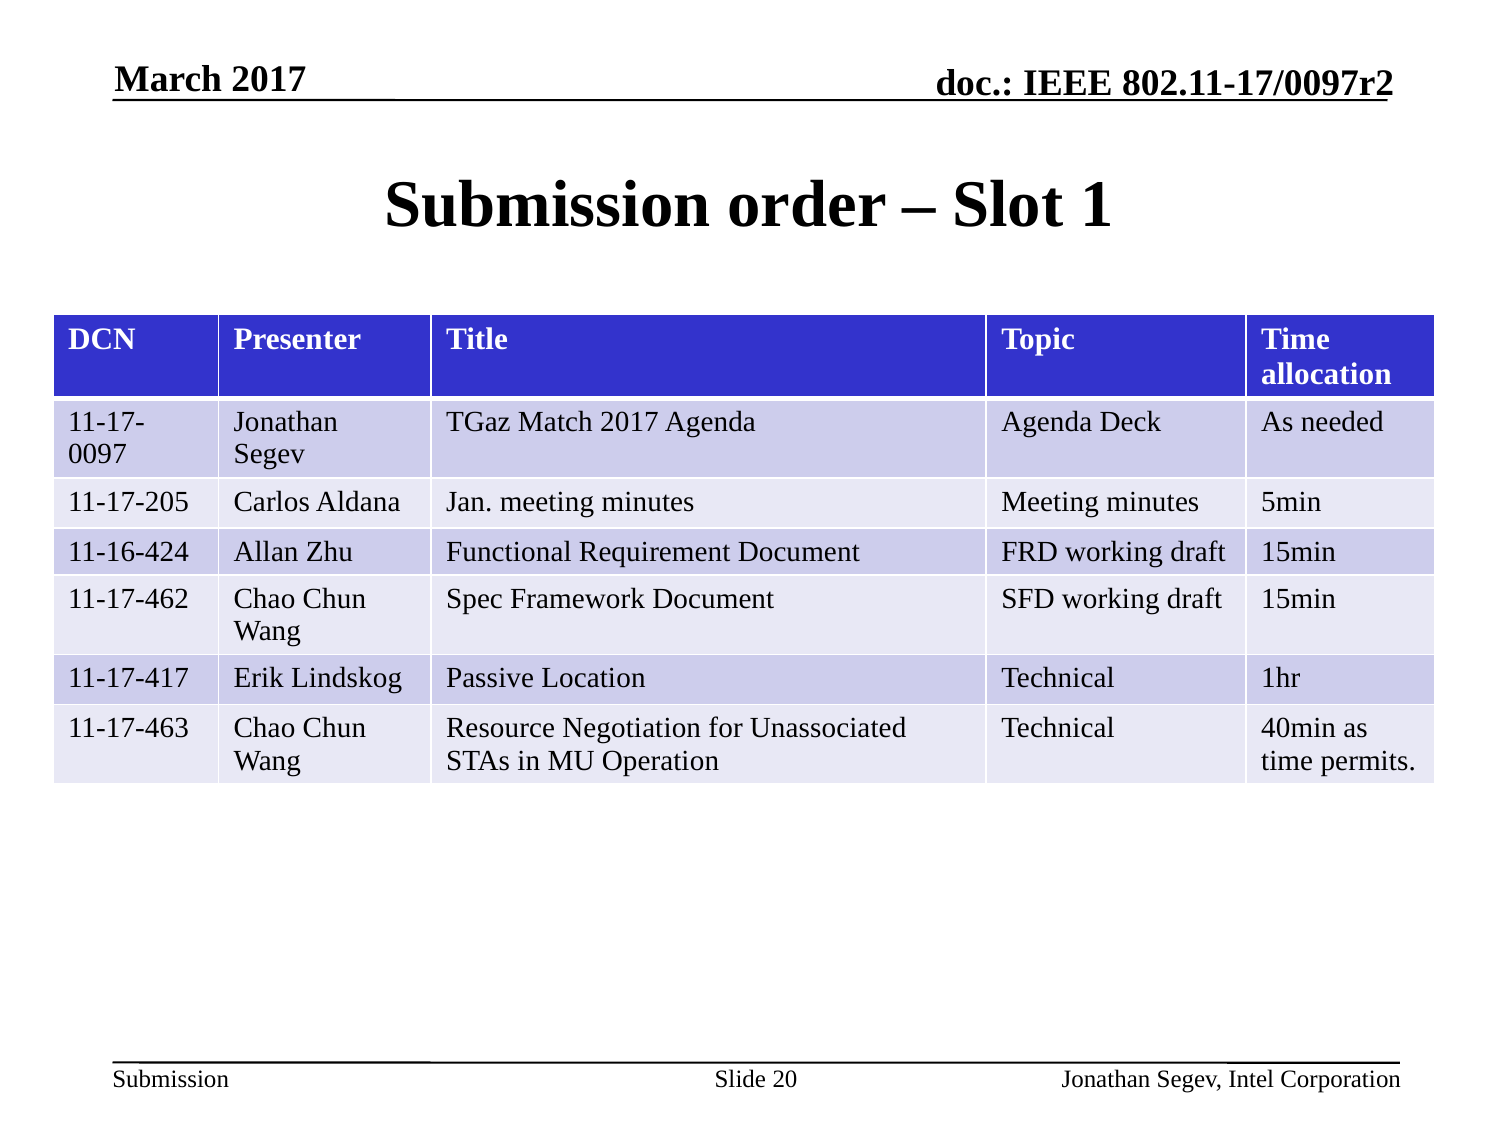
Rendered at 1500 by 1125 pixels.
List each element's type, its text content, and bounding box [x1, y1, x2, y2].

table_cell Meeting minutes [987, 479, 1245, 527]
table_cell 40min as time permits. [1247, 705, 1434, 783]
table_cell 11-17-417 [54, 655, 218, 704]
table_cell Functional Requirement Document [432, 529, 985, 574]
table_header Title [432, 315, 985, 396]
title Submission order – Slot 1 [112, 112, 1388, 288]
table_cell Spec Framework Document [432, 576, 985, 654]
table_cell Carlos Aldana [219, 479, 430, 527]
table_cell SFD working draft [987, 576, 1245, 654]
table_cell As needed [1247, 401, 1434, 477]
table_cell 11-17-463 [54, 705, 218, 783]
table_cell 11-17-462 [54, 576, 218, 654]
table_cell FRD working draft [987, 529, 1245, 574]
table_cell Resource Negotiation for Unassociated STAs in MU Operation [432, 705, 985, 783]
table_cell 15min [1247, 576, 1434, 654]
table_cell Allan Zhu [219, 529, 430, 574]
table_cell Chao Chun Wang [219, 576, 430, 654]
table_cell 1hr [1247, 655, 1434, 704]
table_cell Agenda Deck [987, 401, 1245, 477]
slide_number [114, 54, 423, 100]
table_cell 11-16-424 [54, 529, 218, 574]
table_cell Jonathan Segev [219, 401, 430, 477]
table_header Time allocation [1247, 315, 1434, 396]
table_cell 11-17-0097 [54, 401, 218, 477]
table_cell 5min [1247, 479, 1434, 527]
table_cell Passive Location [432, 655, 985, 704]
table_cell TGaz Match 2017 Agenda [432, 401, 985, 477]
table_cell Chao Chun Wang [219, 705, 430, 783]
table_header DCN [54, 315, 218, 396]
table_cell Technical [987, 655, 1245, 704]
slide_number Slide 20 [712, 1061, 800, 1123]
table_header Presenter [219, 315, 430, 396]
table_header Topic [987, 315, 1245, 396]
footer Jonathan Segev, Intel Corporation [878, 1061, 1402, 1093]
table_cell 11-17-205 [54, 479, 218, 527]
table_cell Technical [987, 705, 1245, 783]
table_cell Jan. meeting minutes [432, 479, 985, 527]
table_cell Erik Lindskog [219, 655, 430, 704]
table_cell 15min [1247, 529, 1434, 574]
